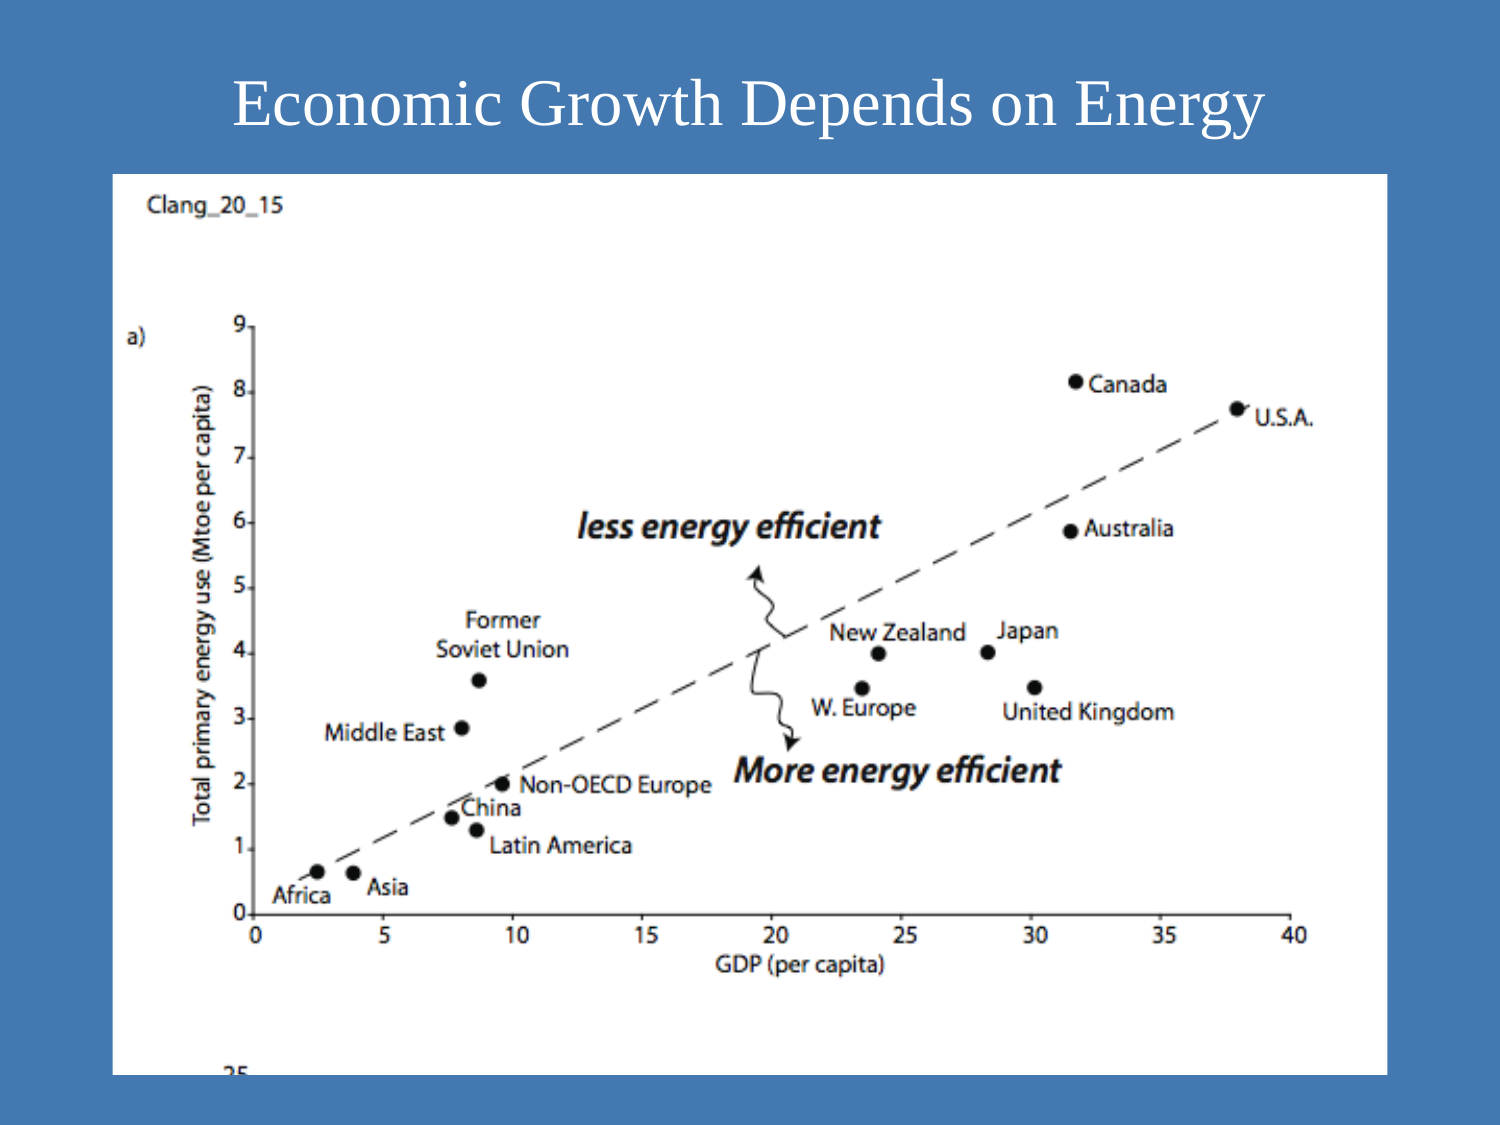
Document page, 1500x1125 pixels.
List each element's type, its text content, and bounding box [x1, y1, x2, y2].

title Economic Growth Depends on Energy [112, 5, 1388, 174]
picture [112, 174, 1388, 1076]
